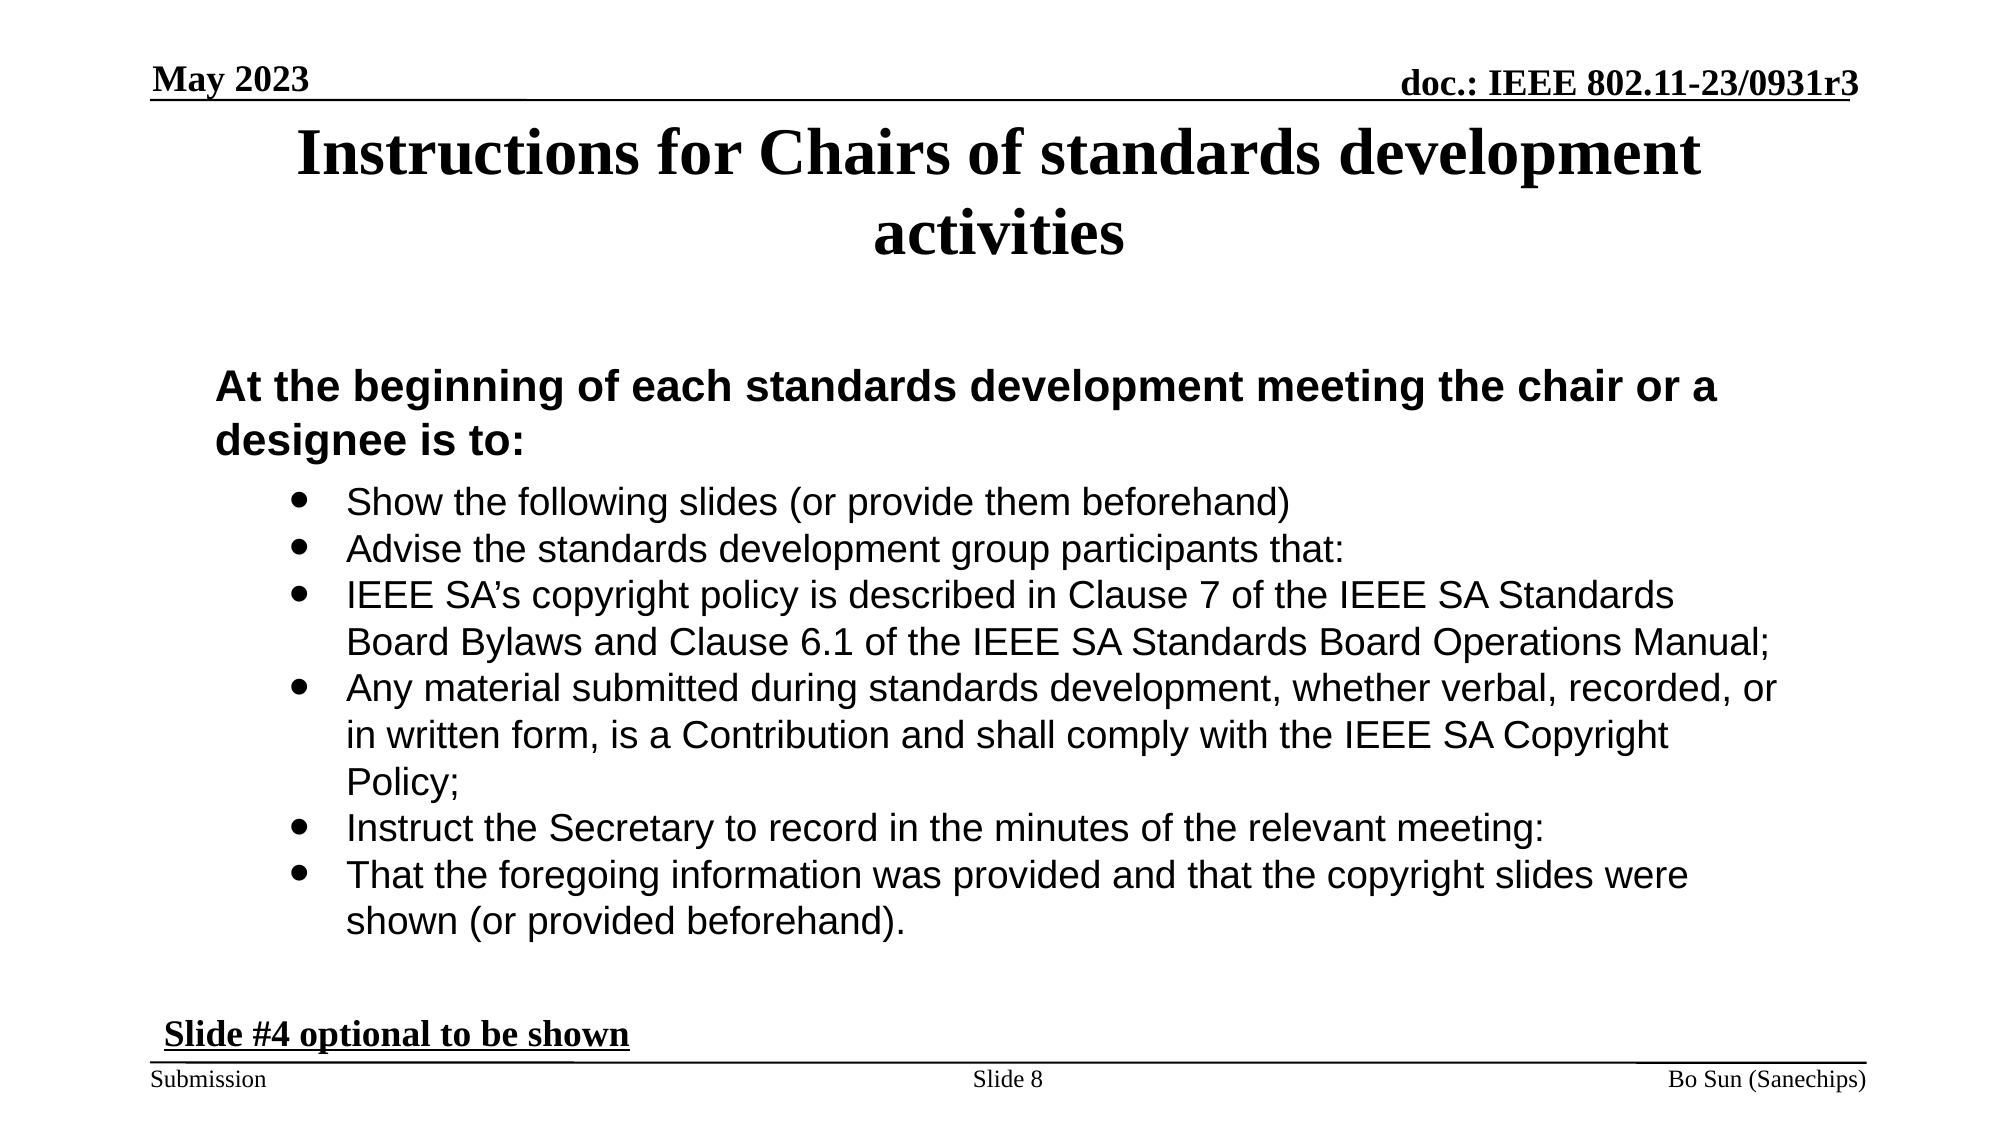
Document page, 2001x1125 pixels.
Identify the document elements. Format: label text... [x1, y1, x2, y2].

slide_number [152, 54, 563, 100]
text_box Instructions for Chairs of standards development activities [187, 100, 1813, 276]
footer Bo Sun (Sanechips) [1169, 1061, 1867, 1093]
text_box At the beginning of each standards development meeting the chair or a designee is to: Show the following slides (or provide them beforehand) Advise the standards development group participants that: IEEE SA’s copyright policy is described in Clause 7 of the IEEE SA Standards Board Bylaws and Clause 6.1 of the IEEE SA Standards Board Operations Manual; Any material submitted during standards development, whether verbal, recorded, or in written form, is a Contribution and shall comply with the IEEE SA Copyright Policy; Instruct the Secretary to record in the minutes of the relevant meeting: That the foregoing information was provided and that the copyright slides were shown (or provided beforehand). [200, 350, 1800, 913]
text_box Slide #4 optional to be shown [149, 1002, 646, 1062]
slide_number Slide 8 [949, 1061, 1067, 1123]
